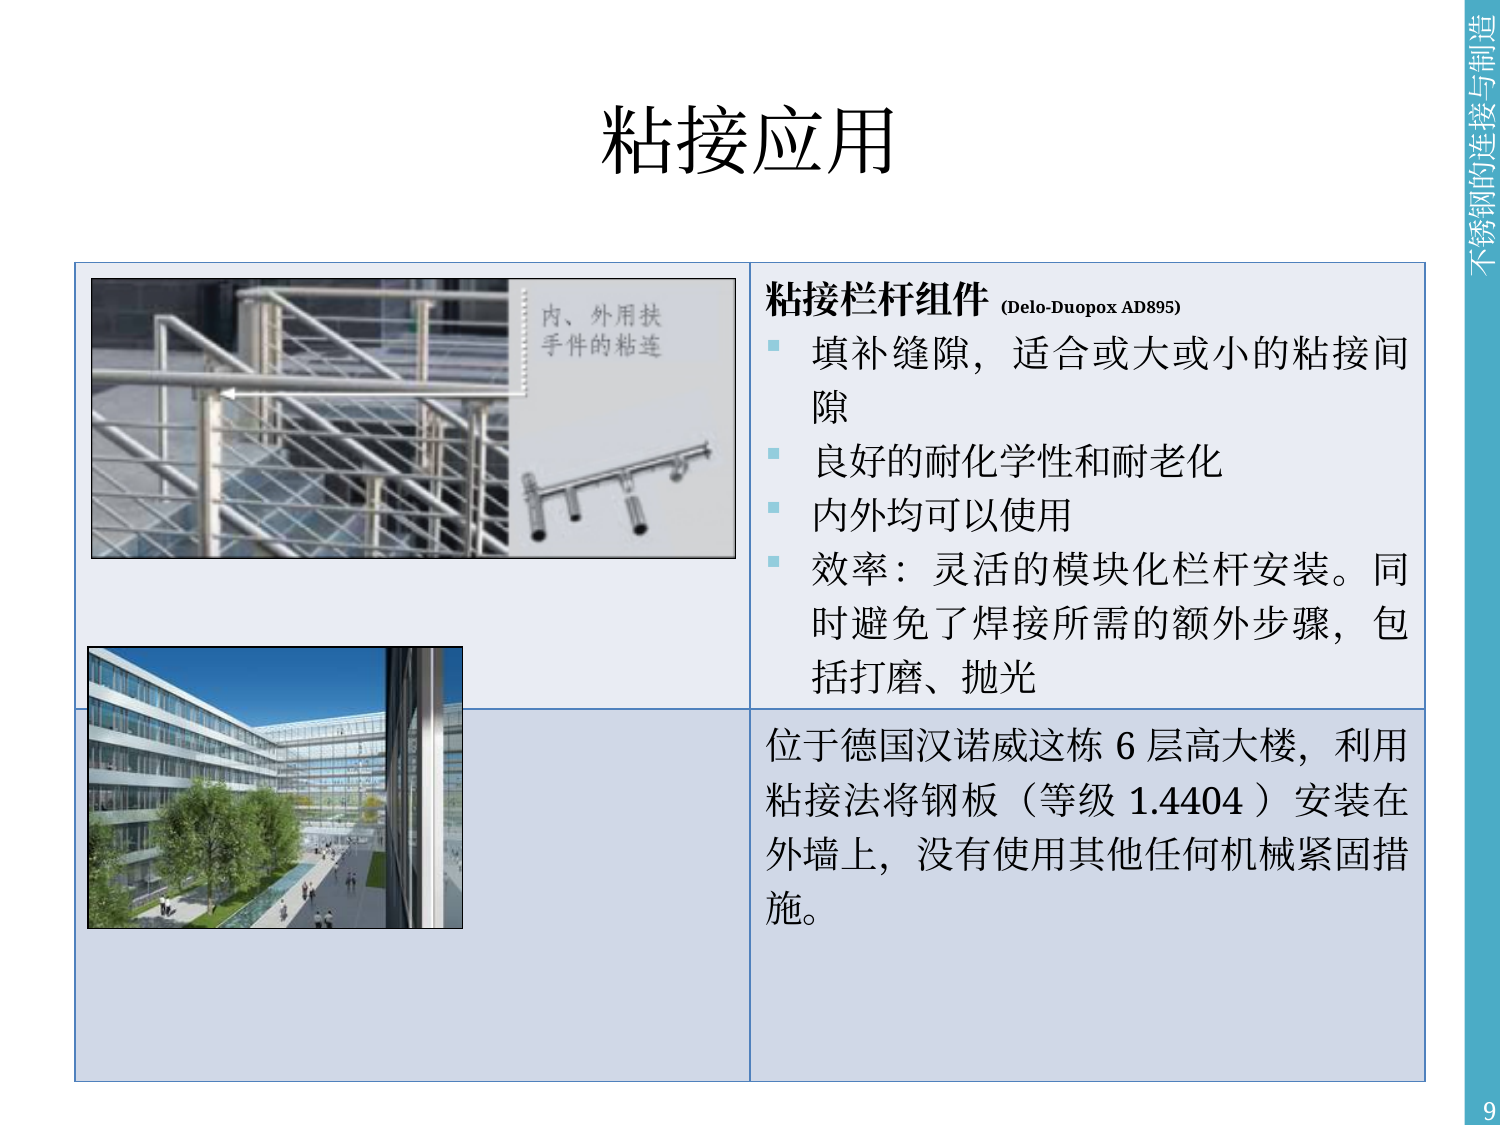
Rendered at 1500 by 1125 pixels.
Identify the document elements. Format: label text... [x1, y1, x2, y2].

title 粘接应用 [75, 45, 1425, 233]
slide_number 9 [1446, 1082, 1500, 1125]
table_cell [76, 710, 749, 1081]
picture [88, 647, 462, 929]
table_header 粘接栏杆组件(Delo-Duopox AD895) 填补缝隙，适合或大或小的粘接间隙 良好的耐化学性和耐老化 内外均可以使用 效率：灵活的模块化栏杆安装。同时避免了焊接所需的额外步骤，包括打磨、抛光 [751, 263, 1424, 708]
picture [90, 278, 736, 560]
table_header [76, 263, 749, 708]
table_cell 位于德国汉诺威这栋6层高大楼，利用粘接法将钢板（等级1.4404）安装在外墙上，没有使用其他任何机械紧固措施。 [751, 710, 1424, 1081]
